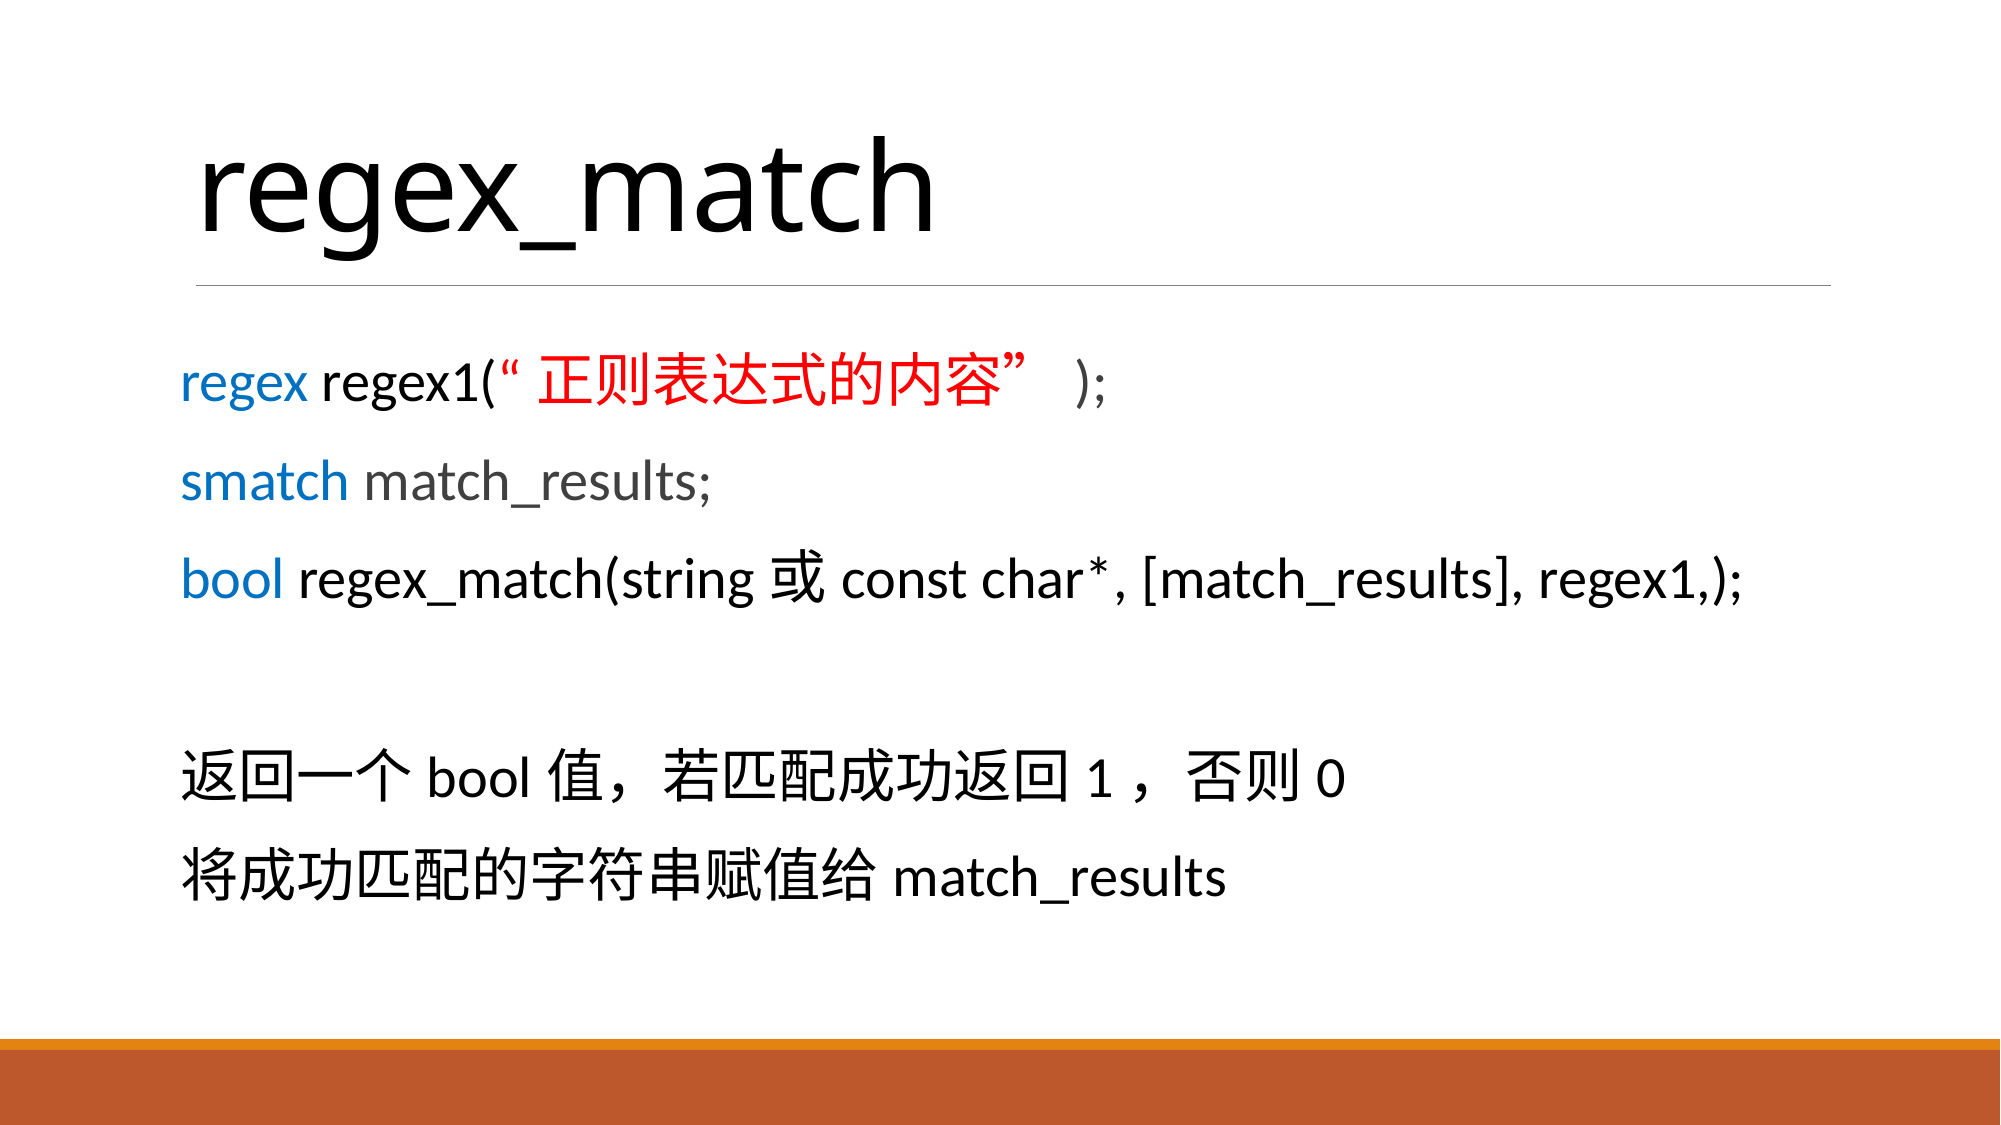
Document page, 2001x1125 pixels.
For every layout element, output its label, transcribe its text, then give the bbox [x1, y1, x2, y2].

list regex regex1(“正则表达式的内容”); smatch match_results; bool regex_match(string或const char*, [match_results], regex1,); 返回一个bool值，若匹配成功返回1，否则0 将成功匹配的字符串赋值给match_results [180, 335, 1830, 996]
title regex_match [180, 26, 1830, 265]
